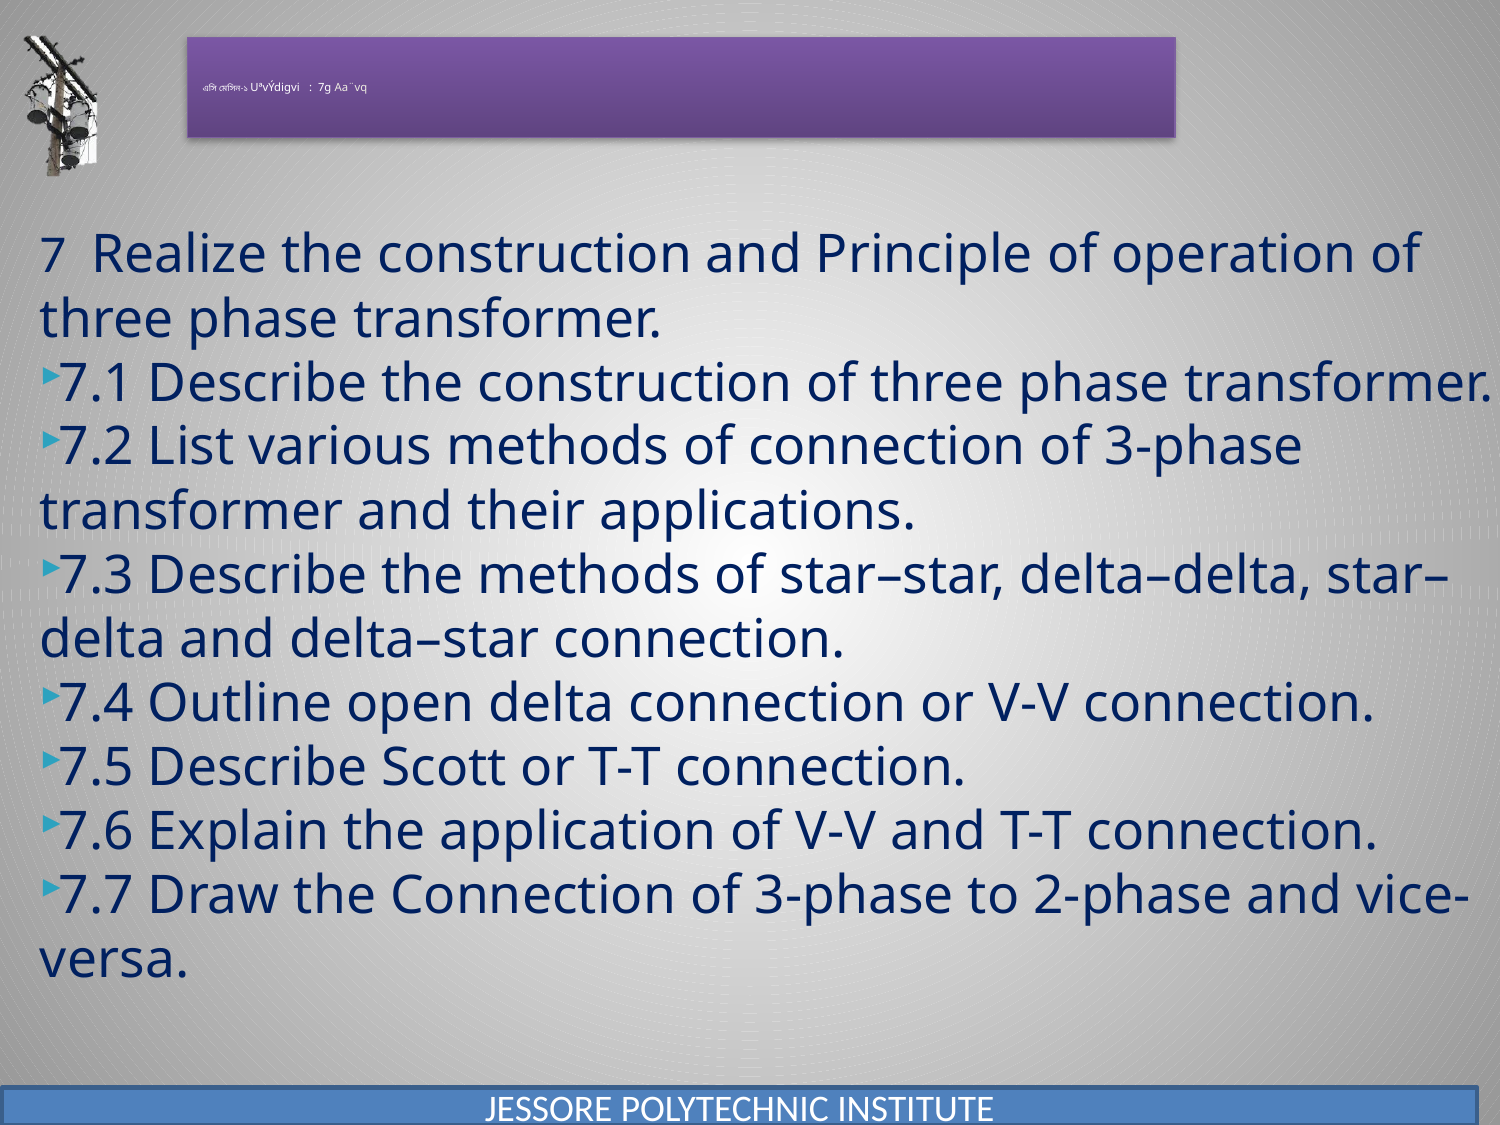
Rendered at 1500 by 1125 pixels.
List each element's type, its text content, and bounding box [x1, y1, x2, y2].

text_box JESSORE POLYTECHNIC INSTITUTE [0, 1085, 1479, 1125]
list 7 Realize the construction and Principle of operation of three phase transformer. 7.1 Describe the construction of three phase transformer. 7.2 List various methods of connection of 3-phase transformer and their applications. 7.3 Describe the methods of star–star, delta–delta, star–delta and delta–star connection. 7.4 Outline open delta connection or V-V connection. 7.5 Describe Scott or T-T connection. 7.6 Explain the application of V-V and T-T connection. 7.7 Draw the Connection of 3-phase to 2-phase and vice-versa. [24, 212, 1500, 1025]
title এসি মেসিন-১ UªvÝdigvi : 7g Aa¨vq [187, 37, 1176, 138]
picture [1, 18, 138, 194]
